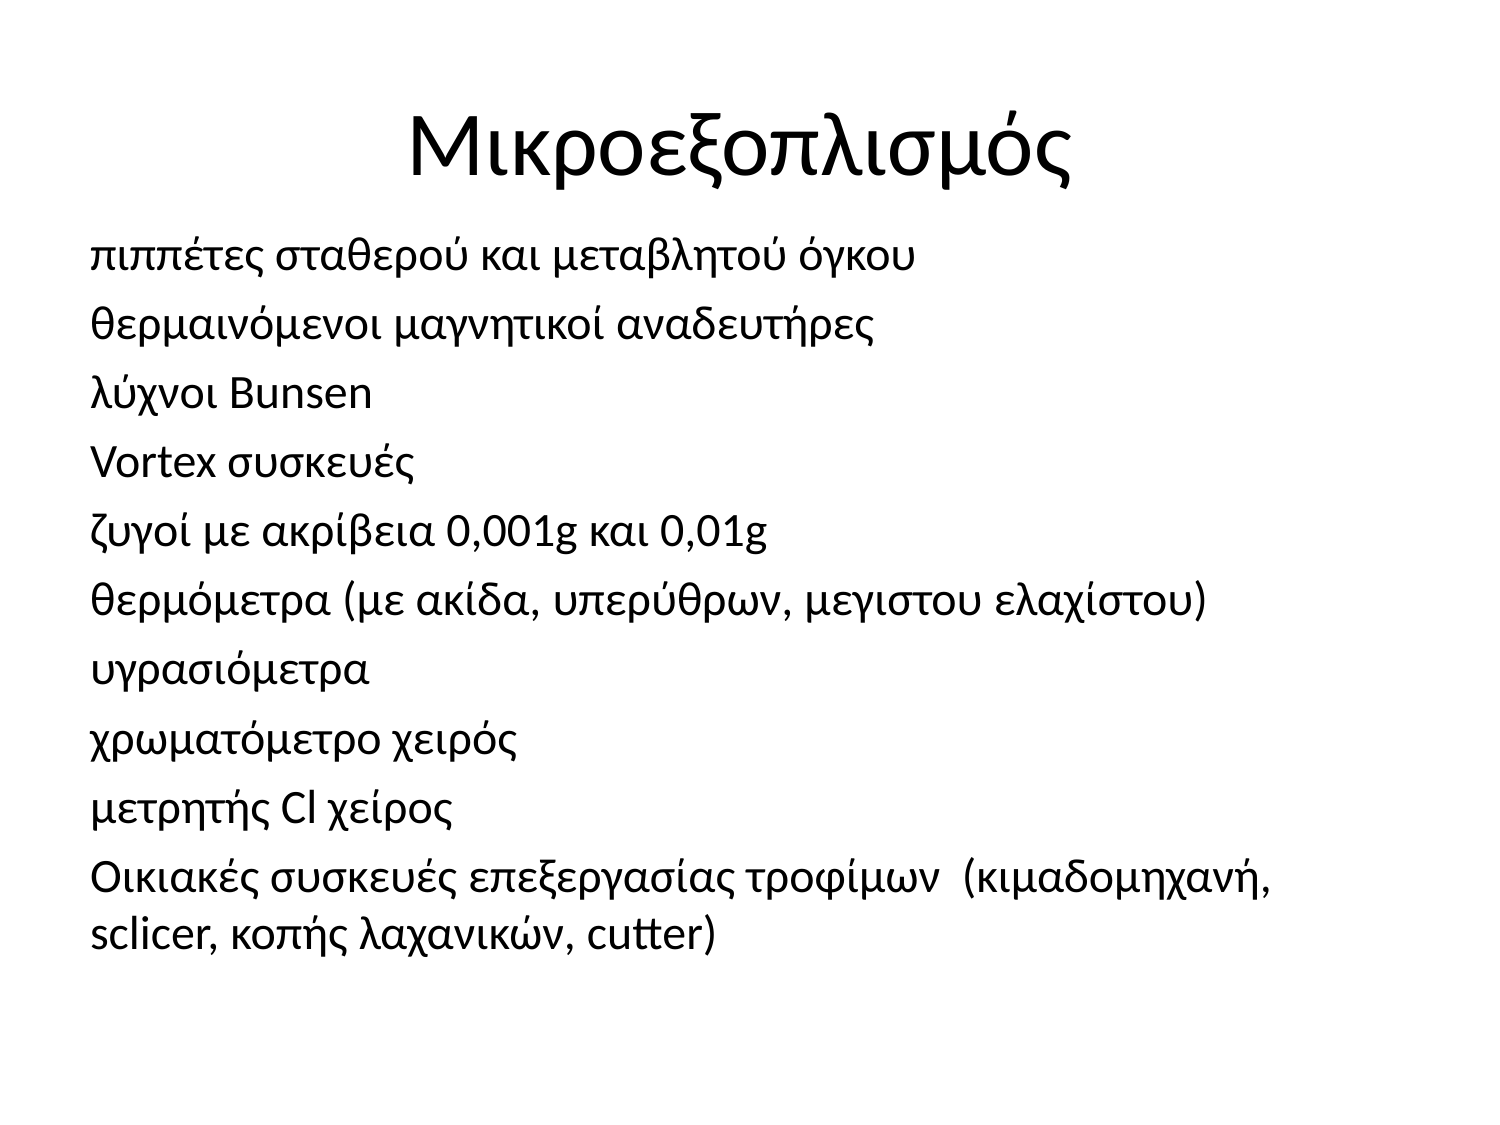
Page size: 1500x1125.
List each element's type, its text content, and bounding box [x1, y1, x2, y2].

title Μικροεξοπλισμός [75, 45, 1425, 233]
list πιππέτες σταθερού και μεταβλητού όγκου θερμαινόμενοι μαγνητικοί αναδευτήρες λύχνοι Bunsen Vortex συσκευές ζυγοί με ακρίβεια 0,001g και 0,01g θερμόμετρα (με ακίδα, υπερύθρων, μεγιστου ελαχίστου) υγρασιόμετρα χρωματόμετρο χειρός μετρητής Cl χείρος Οικιακές συσκευές επεξεργασίας τροφίμων (κιμαδομηχανή, sclicer, κοπής λαχανικών, cutter) [75, 214, 1385, 993]
